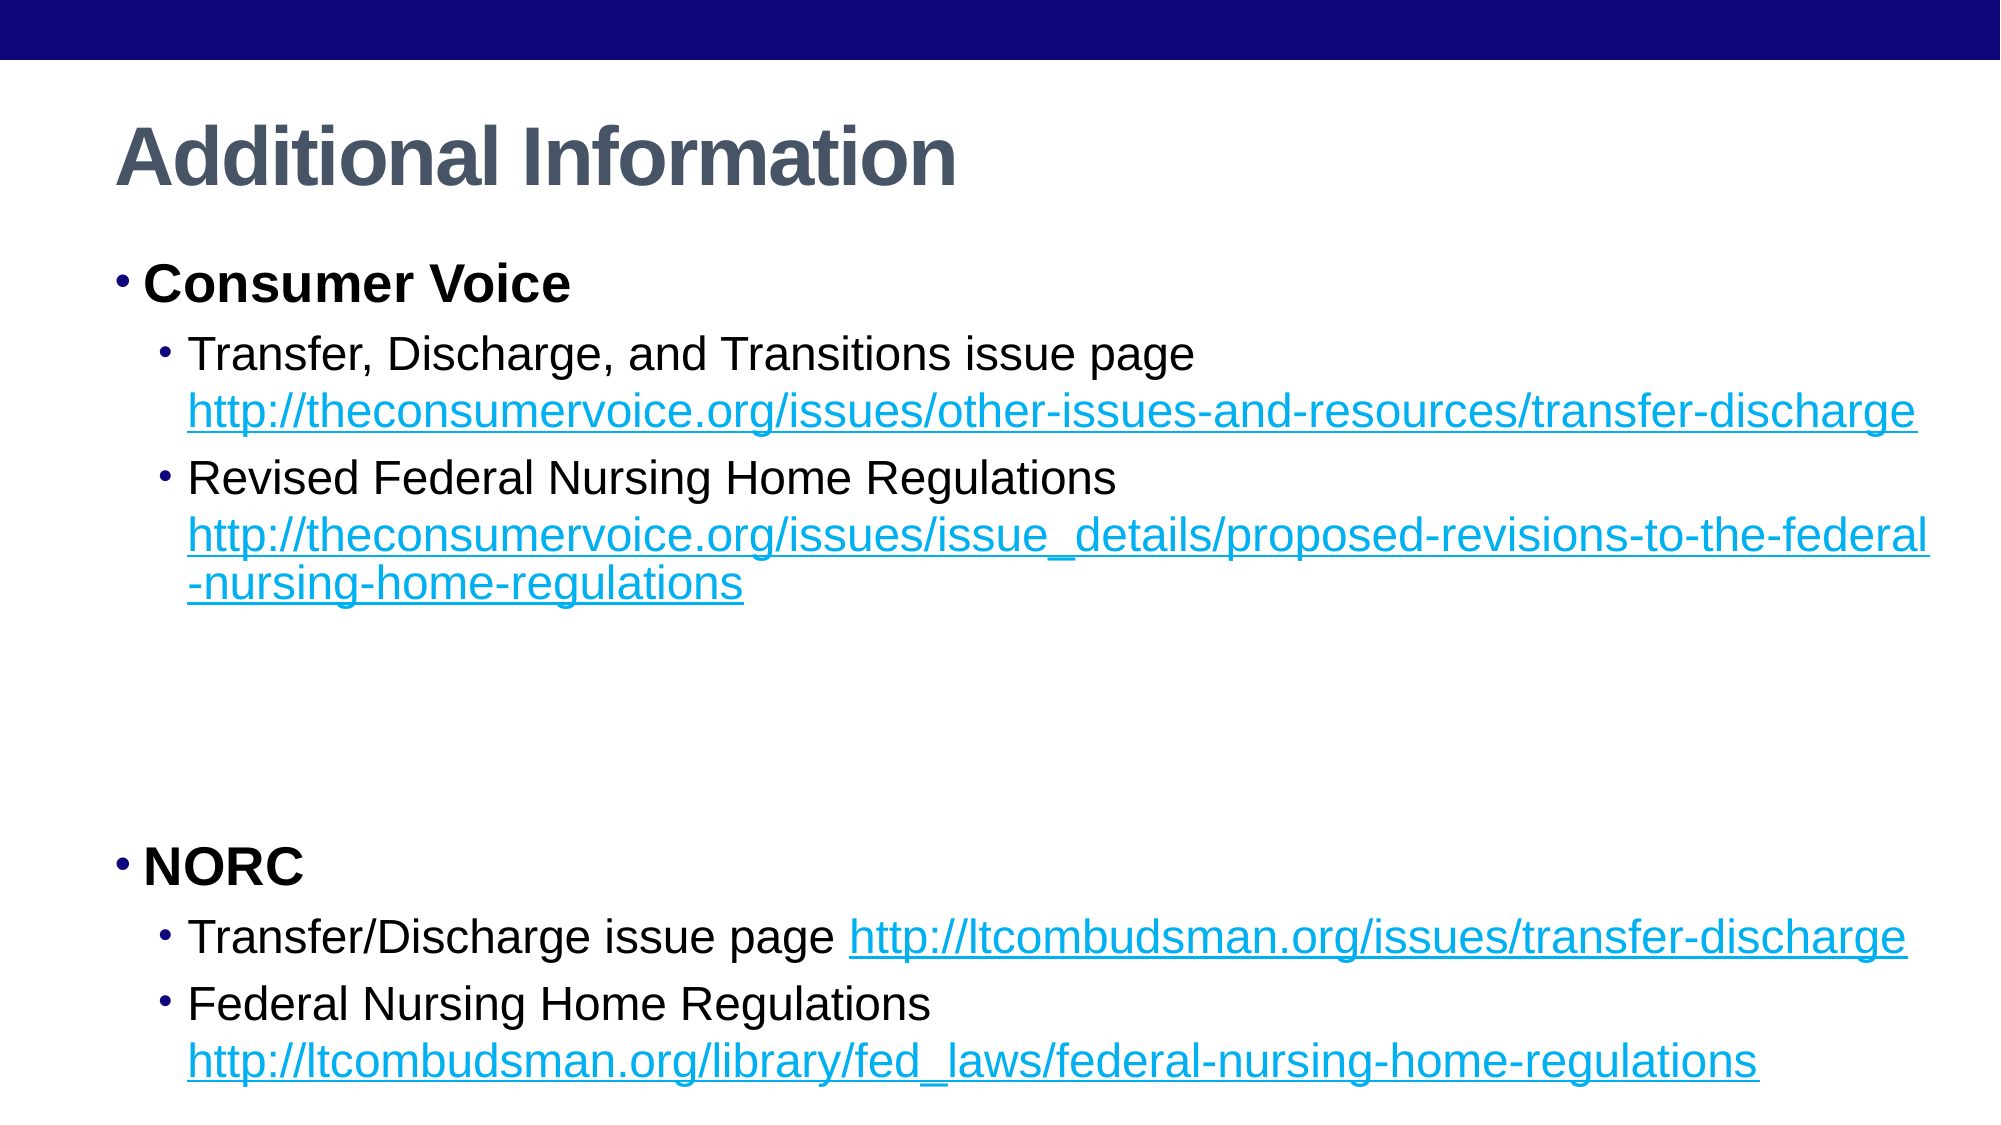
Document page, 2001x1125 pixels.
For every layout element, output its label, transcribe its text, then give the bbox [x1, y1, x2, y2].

title Additional Information [99, 87, 1900, 217]
list Consumer Voice Transfer, Discharge, and Transitions issue page http://theconsumervoice.org/issues/other-issues-and-resources/transfer-discharge Revised Federal Nursing Home Regulations http://theconsumervoice.org/issues/issue_details/proposed-revisions-to-the-federal-nursing-home-regulations NORC Transfer/Discharge issue page http://ltcombudsman.org/issues/transfer-discharge Federal Nursing Home Regulations http://ltcombudsman.org/library/fed_laws/federal-nursing-home-regulations [99, 240, 1950, 1063]
